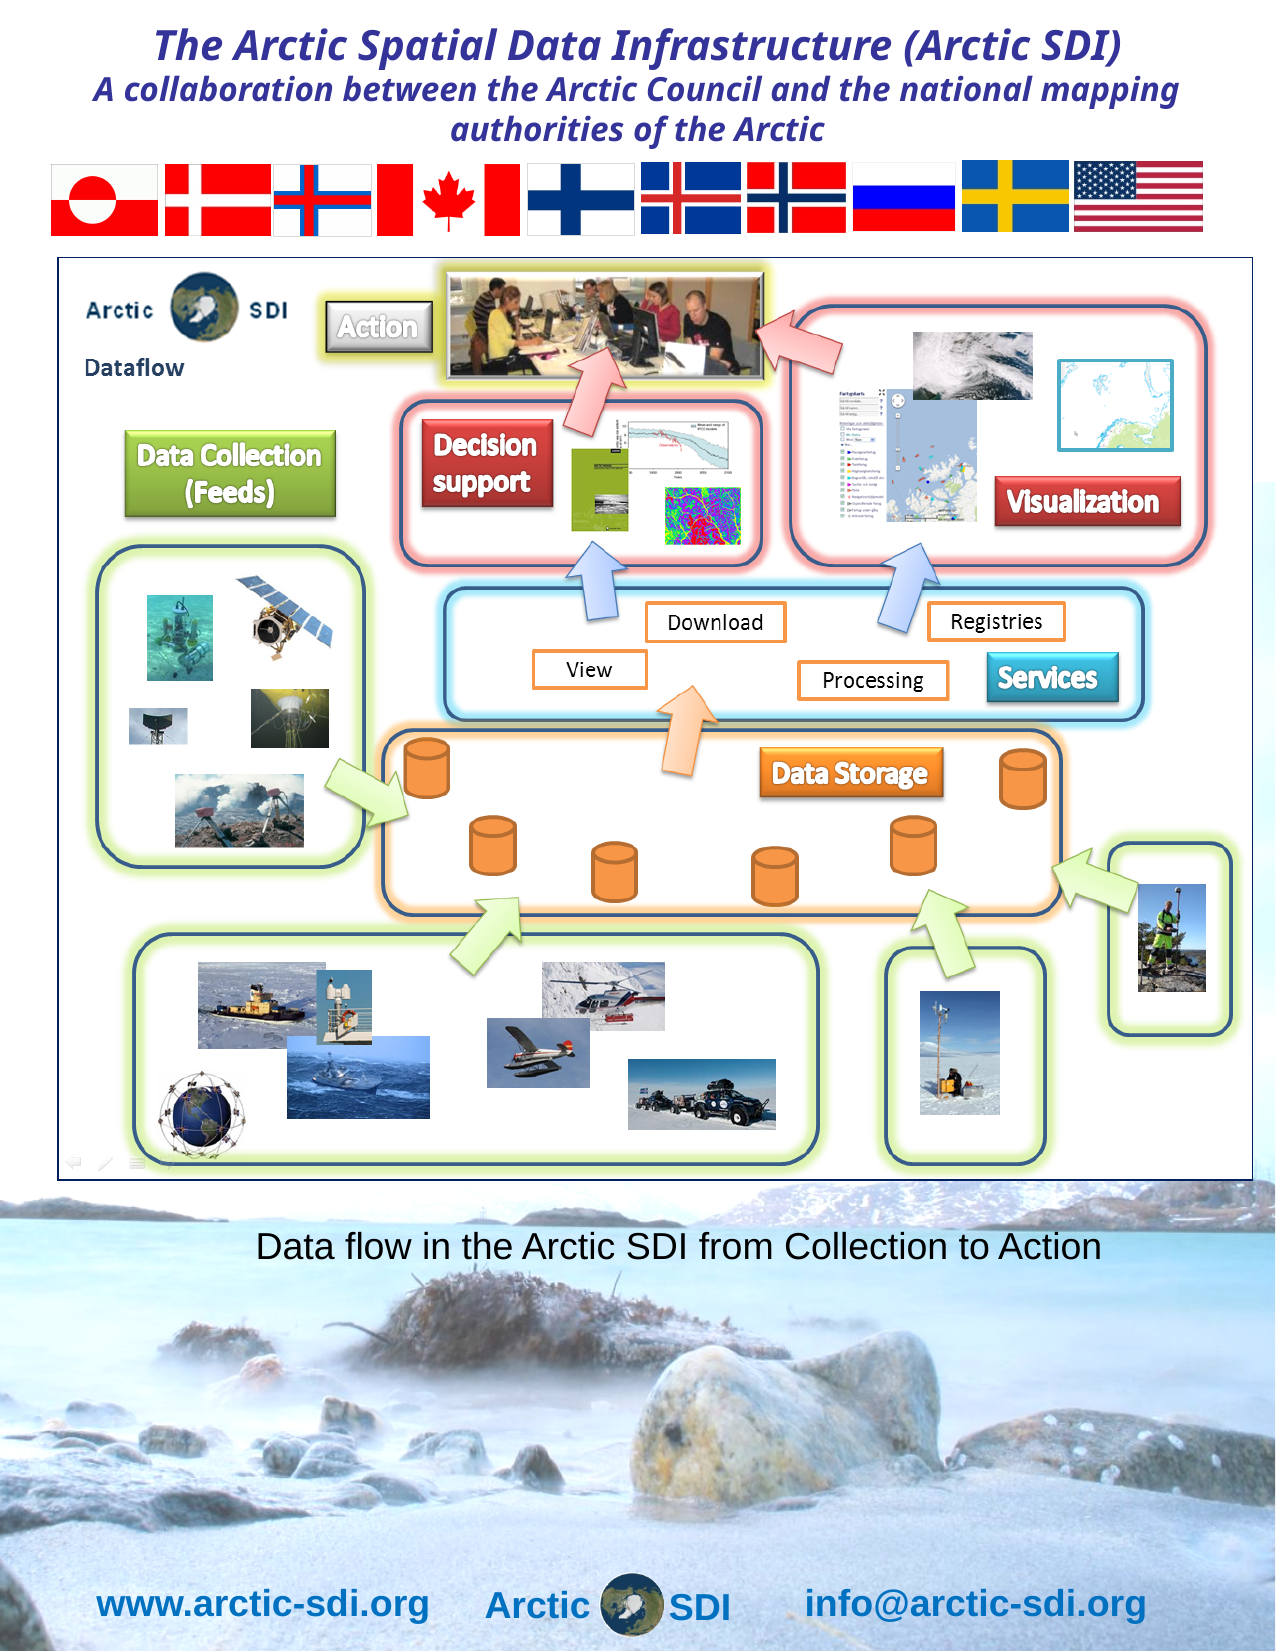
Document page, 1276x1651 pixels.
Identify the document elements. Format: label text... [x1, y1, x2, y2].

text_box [70, 1571, 1170, 1638]
text_box The Arctic Spatial Data Infrastructure (Arctic SDI) A collaboration between the Arctic Council and the national mapping authorities of the Arctic [0, 10, 1276, 156]
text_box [51, 160, 1204, 237]
picture [0, 257, 1276, 1651]
